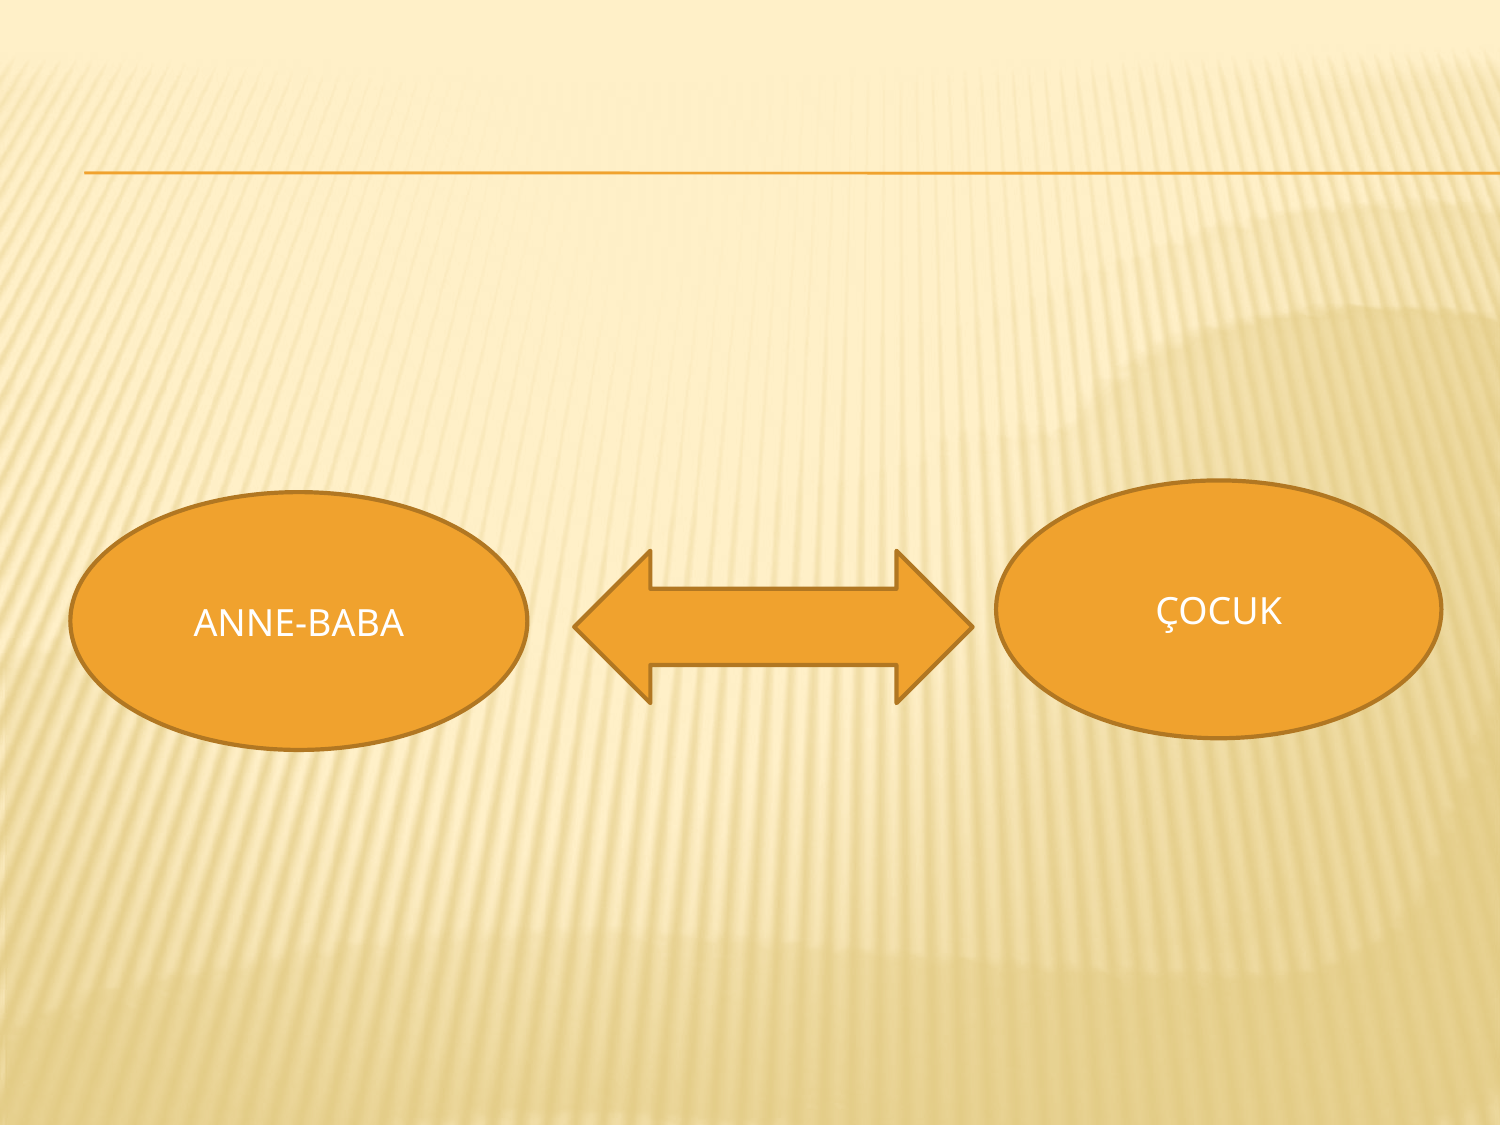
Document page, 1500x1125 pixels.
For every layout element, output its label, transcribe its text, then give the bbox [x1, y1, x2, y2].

list [50, 254, 1475, 998]
text_box ÇOCUK [993, 478, 1444, 741]
text_box [572, 548, 975, 706]
text_box ANNE-BABA [68, 490, 530, 753]
title [50, 75, 1475, 213]
